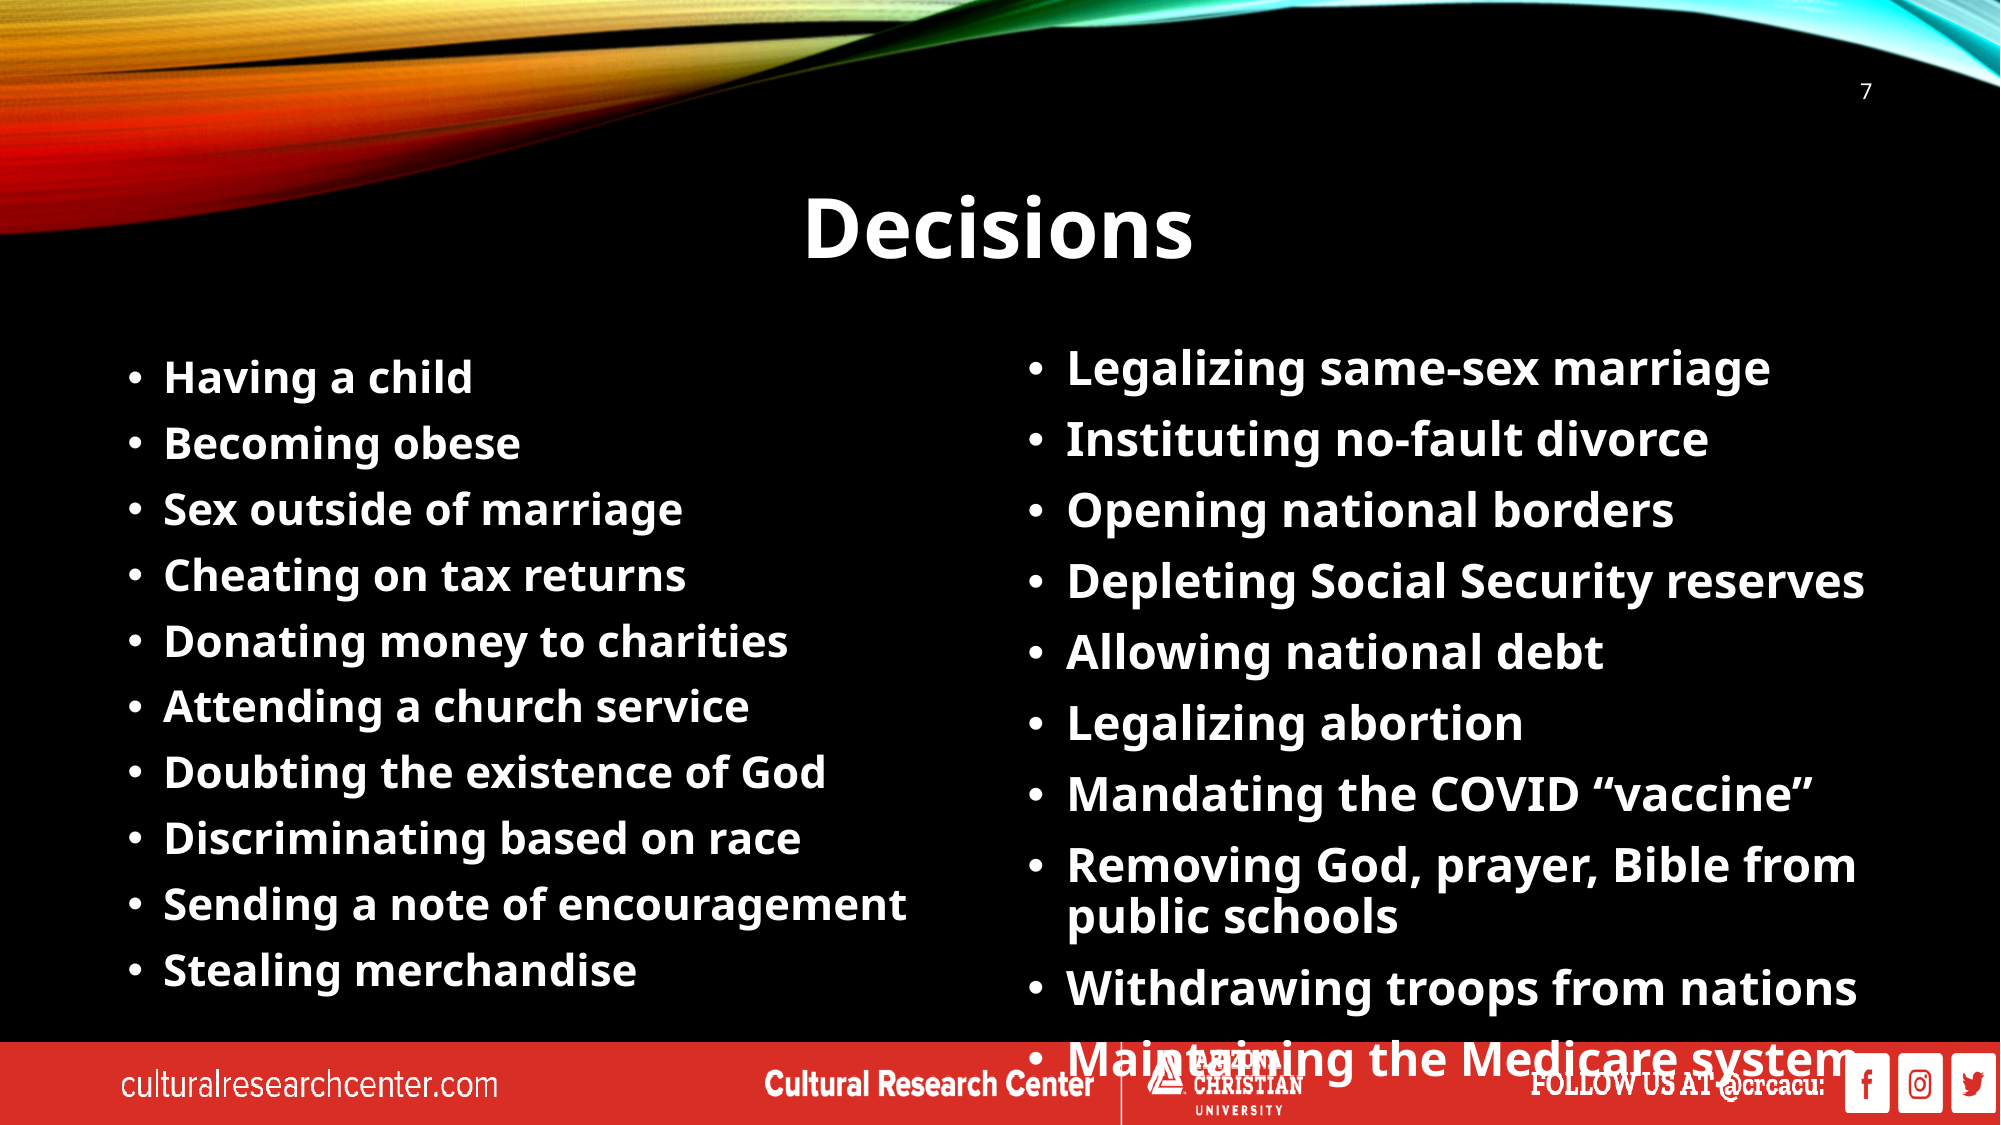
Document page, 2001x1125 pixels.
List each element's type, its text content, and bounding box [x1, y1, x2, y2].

title Decisions [249, 125, 1747, 338]
list Legalizing same-sex marriage Instituting no-fault divorce Opening national borders Depleting Social Security reserves Allowing national debt Legalizing abortion Mandating the COVID “vaccine” Removing God, prayer, Bible from public schools Withdrawing troops from nations Maintaining the Medicare system [1012, 337, 1915, 1103]
slide_number 7 [1437, 62, 1888, 123]
picture [0, 0, 2000, 237]
picture [0, 1042, 2000, 1125]
list Having a child Becoming obese Sex outside of marriage Cheating on tax returns Donating money to charities Attending a church service Doubting the existence of God Discriminating based on race Sending a note of encouragement Stealing merchandise [112, 348, 988, 1009]
